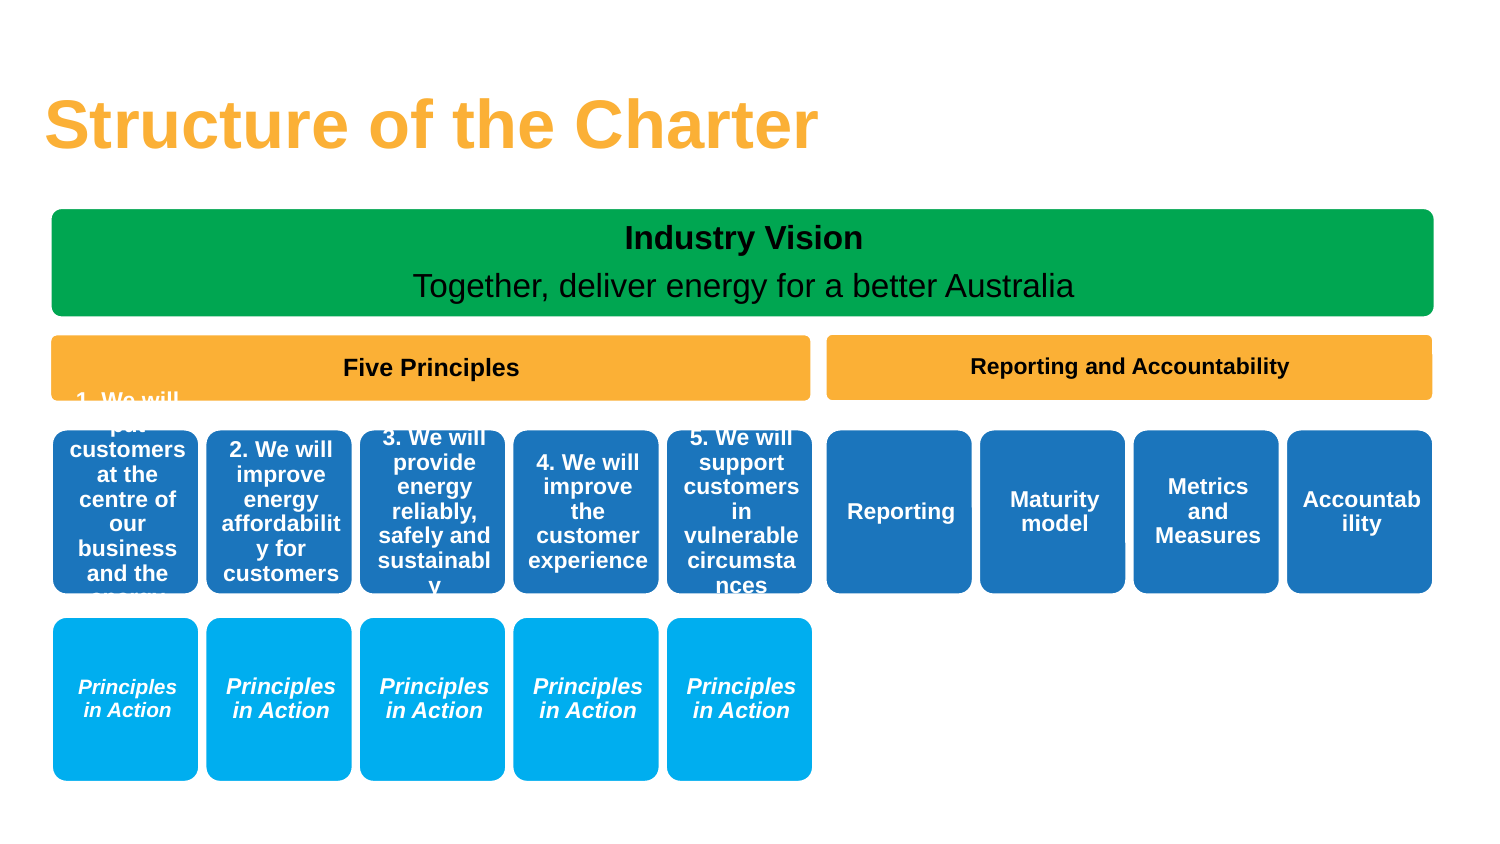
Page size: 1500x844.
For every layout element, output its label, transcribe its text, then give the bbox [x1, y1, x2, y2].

title Structure of the Charter [33, 44, 1327, 208]
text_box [50, 207, 1436, 782]
